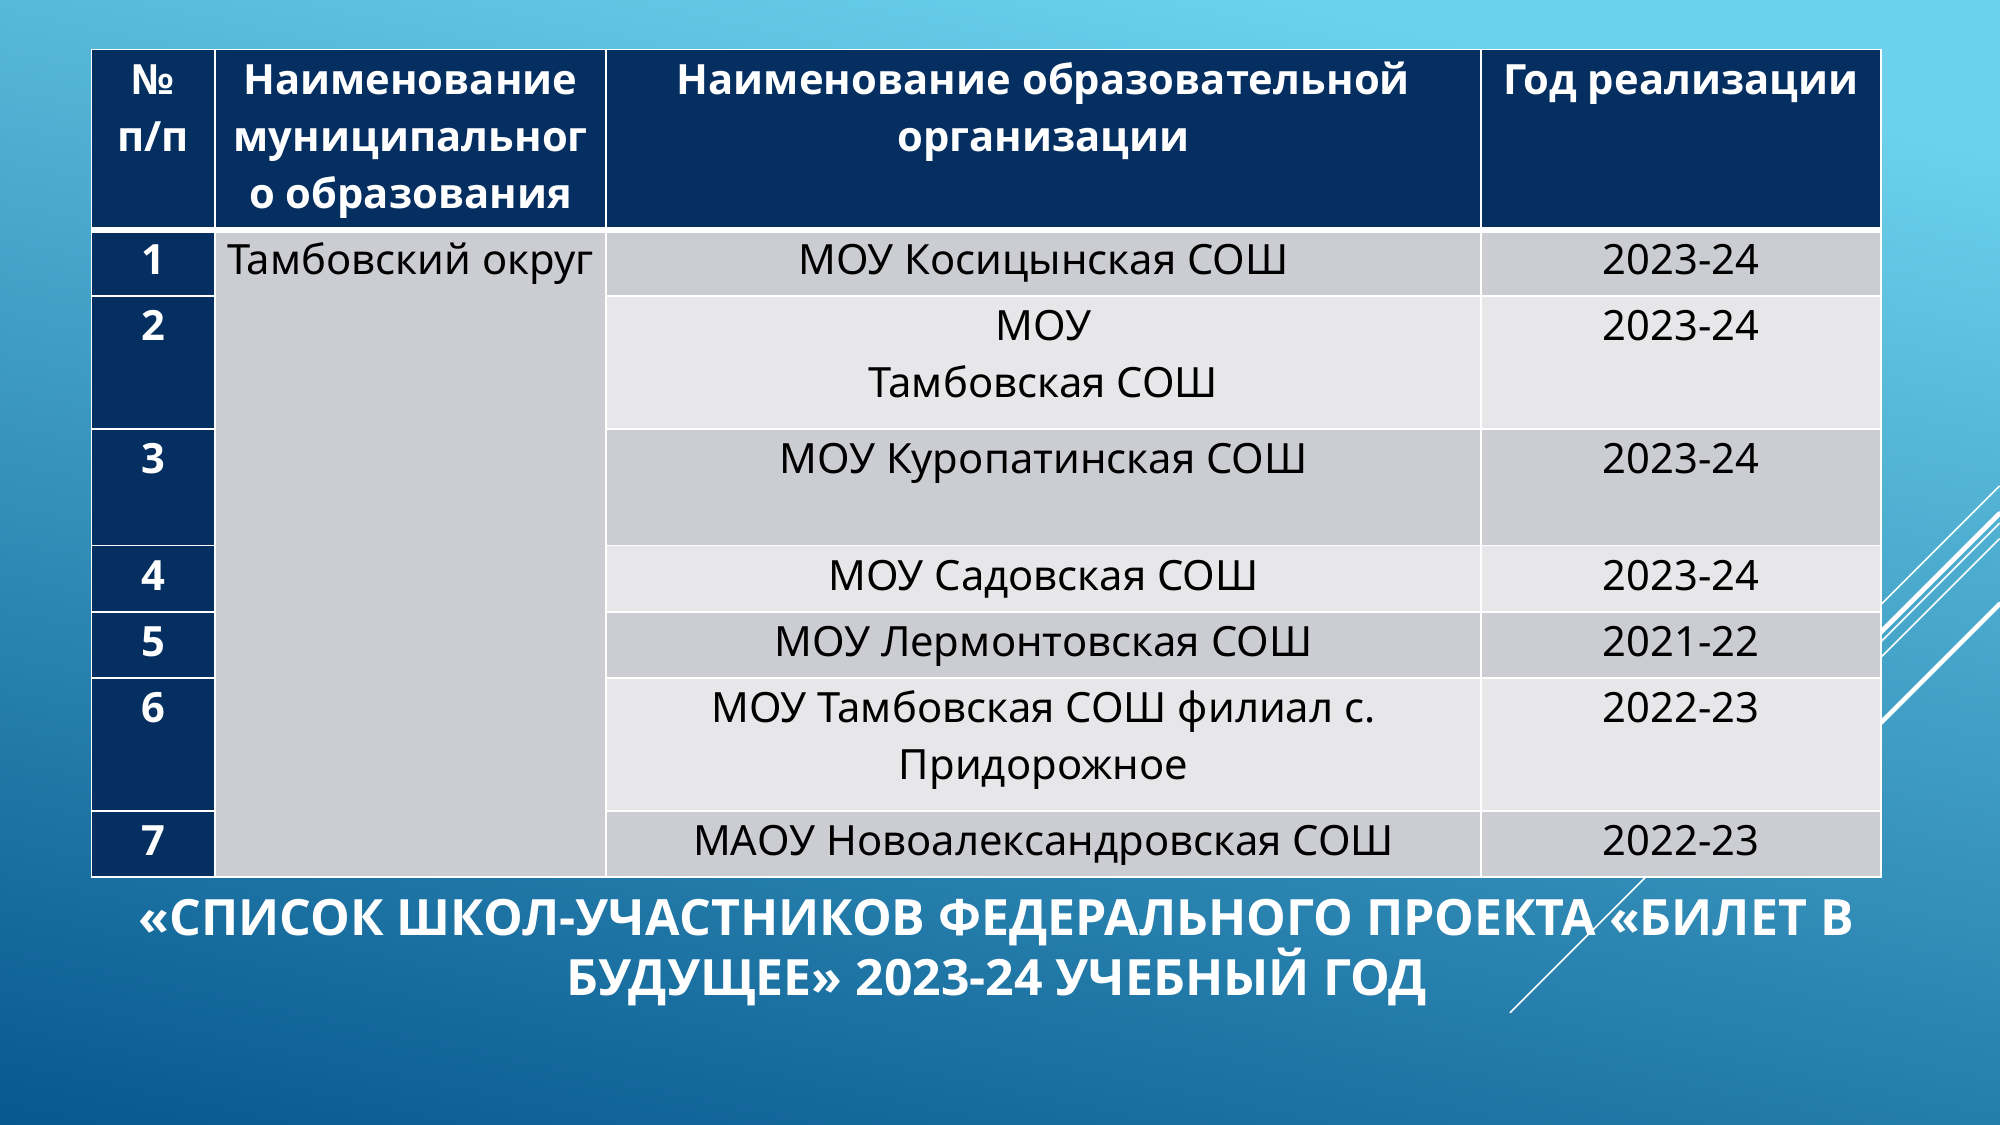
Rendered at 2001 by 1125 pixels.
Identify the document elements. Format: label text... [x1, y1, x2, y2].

table_cell МОУ Лермонтовская СОШ [607, 613, 1480, 677]
title «Список школ-участников федерального проекта «Билет в будущее» 2023-24 учебный год [112, 878, 1881, 1086]
table_cell 2021-22 [1482, 613, 1880, 677]
table_cell Тамбовский округ [216, 233, 605, 876]
table_cell 2023-24 [1482, 430, 1880, 545]
table_cell 7 [92, 812, 214, 876]
table_cell МОУ Садовская СОШ [607, 546, 1480, 611]
table_cell 3 [92, 430, 214, 545]
table_cell 2023-24 [1482, 233, 1880, 295]
table_cell 2022-23 [1482, 679, 1880, 810]
table_cell 5 [92, 613, 214, 677]
table_cell 4 [92, 546, 214, 611]
table_cell 2022-23 [1482, 812, 1880, 876]
table_cell 2023-24 [1482, 546, 1880, 611]
table_cell МОУ Тамбовская СОШ филиал с. Придорожное [607, 679, 1480, 810]
table_cell 6 [92, 679, 214, 810]
table_cell 2023-24 [1482, 297, 1880, 428]
table_header Год реализации [1482, 50, 1880, 227]
table_cell МАОУ Новоалександровская СОШ [607, 812, 1480, 876]
table_cell МОУ Куропатинская СОШ [607, 430, 1480, 545]
table_cell МОУ Косицынская СОШ [607, 233, 1480, 295]
table_cell МОУ Тамбовская СОШ [607, 297, 1480, 428]
table_header Наименование муниципального образования [216, 50, 605, 227]
table_header № п/п [92, 50, 214, 227]
table_cell 1 [92, 233, 214, 295]
table_cell 2 [92, 297, 214, 428]
table_header Наименование образовательной организации [607, 50, 1480, 227]
